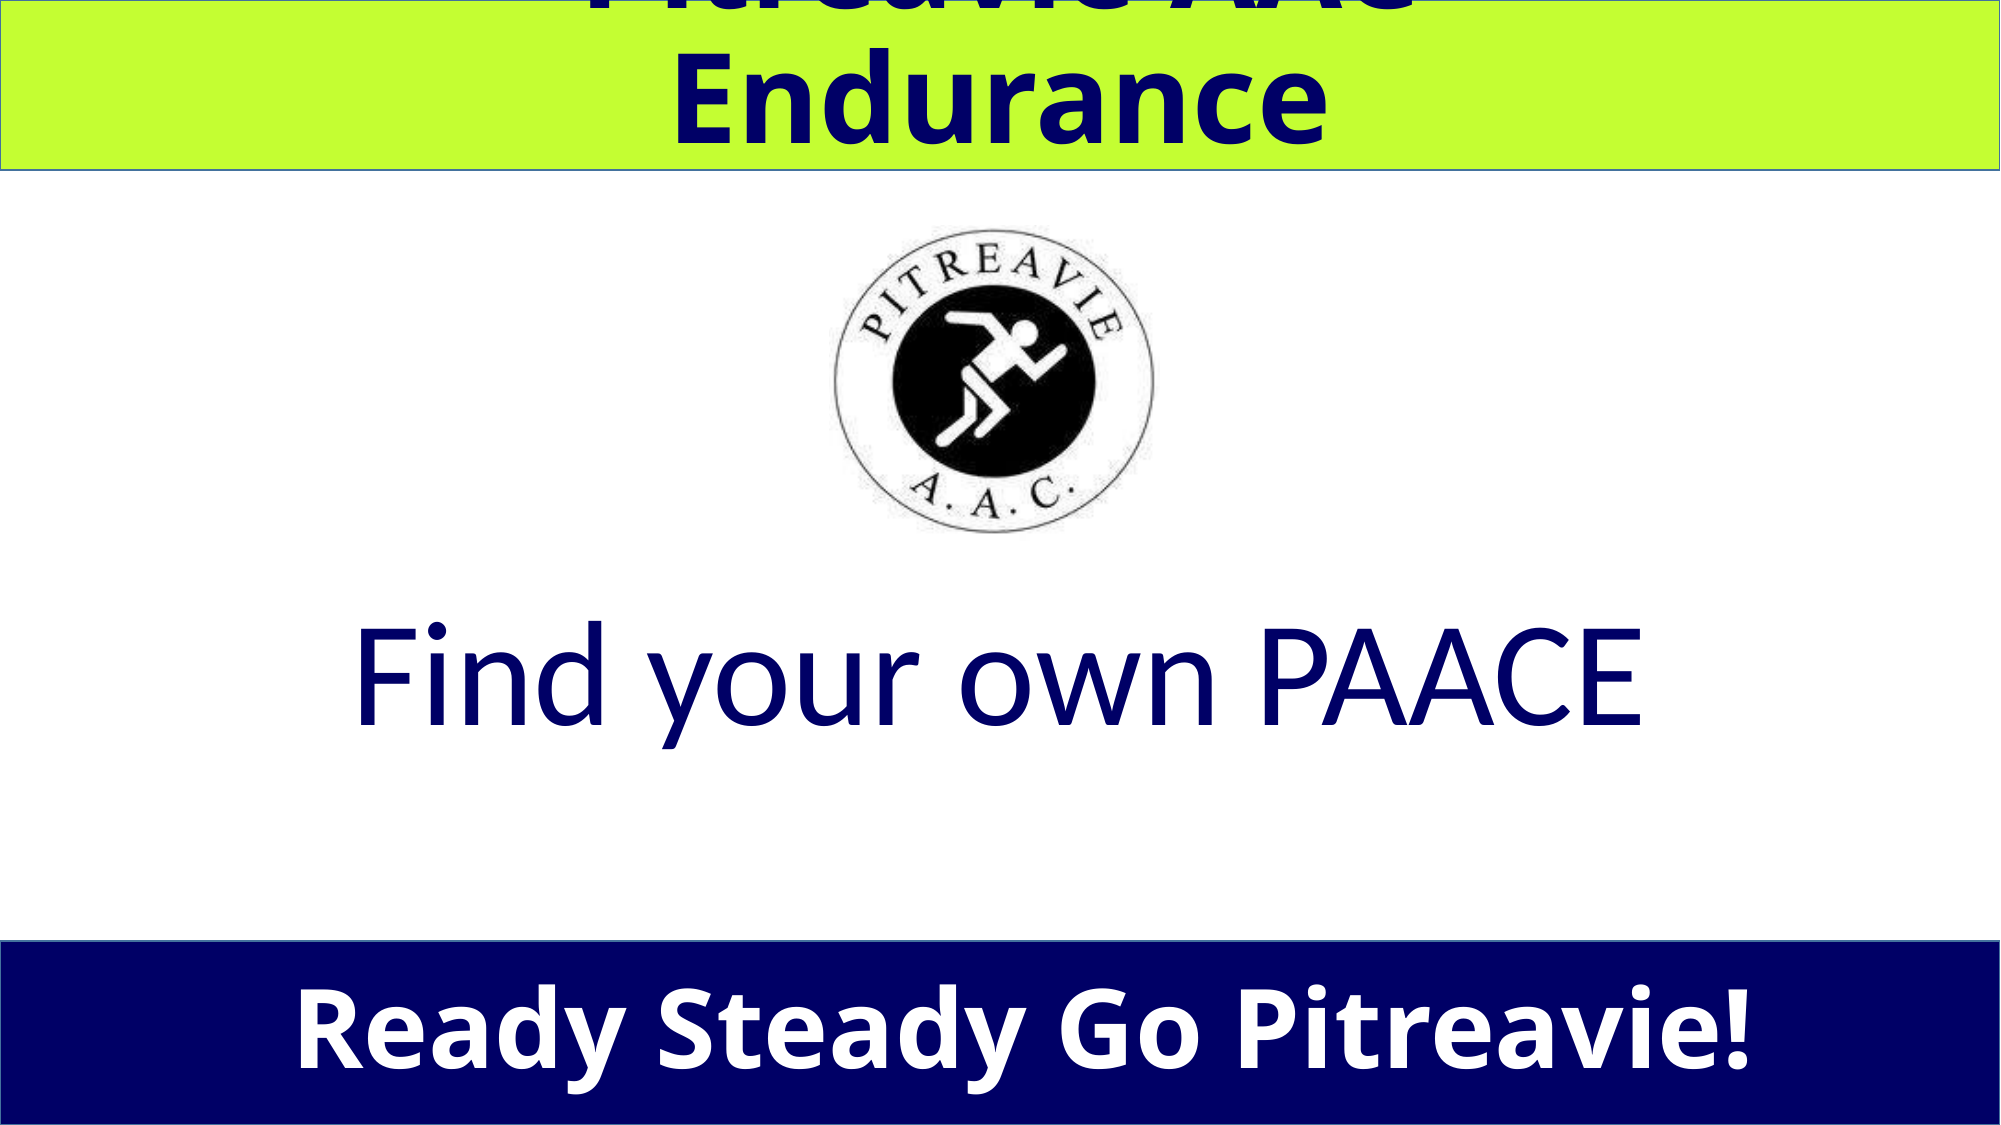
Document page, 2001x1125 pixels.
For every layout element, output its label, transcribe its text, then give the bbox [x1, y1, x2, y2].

title Pitreavie AAC Endurance [249, 11, 1750, 179]
text_box [0, 940, 2000, 1125]
picture [829, 225, 1160, 541]
text_box Ready Steady Go Pitreavie! [272, 932, 1773, 1100]
text_box [0, 0, 2000, 171]
subtitle Find your own PAACE [249, 588, 1750, 860]
